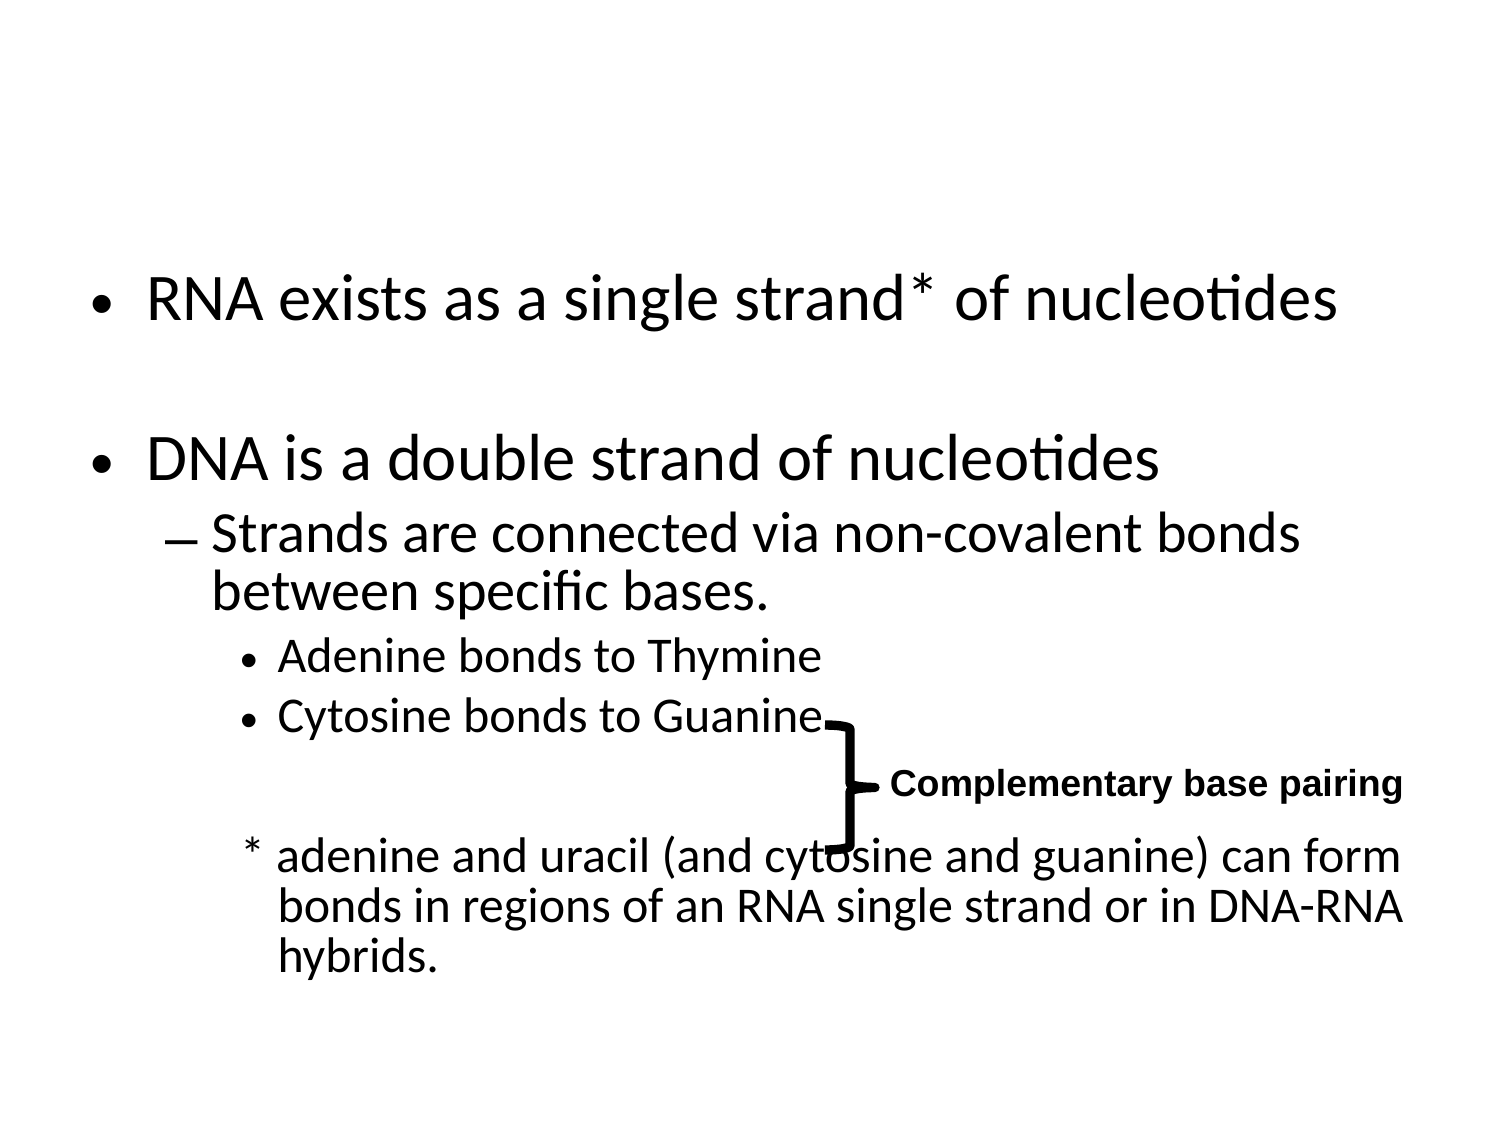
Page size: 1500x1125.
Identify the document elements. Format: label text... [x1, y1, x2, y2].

text_box [824, 724, 875, 851]
text_box Complementary base pairing [875, 751, 1450, 812]
list RNA exists as a single strand* of nucleotides DNA is a double strand of nucleotides Strands are connected via non-covalent bonds between specific bases. Adenine bonds to Thymine Cytosine bonds to Guanine * adenine and uracil (and cytosine and guanine) can form bonds in regions of an RNA single strand or in DNA-RNA hybrids. [75, 262, 1425, 1100]
